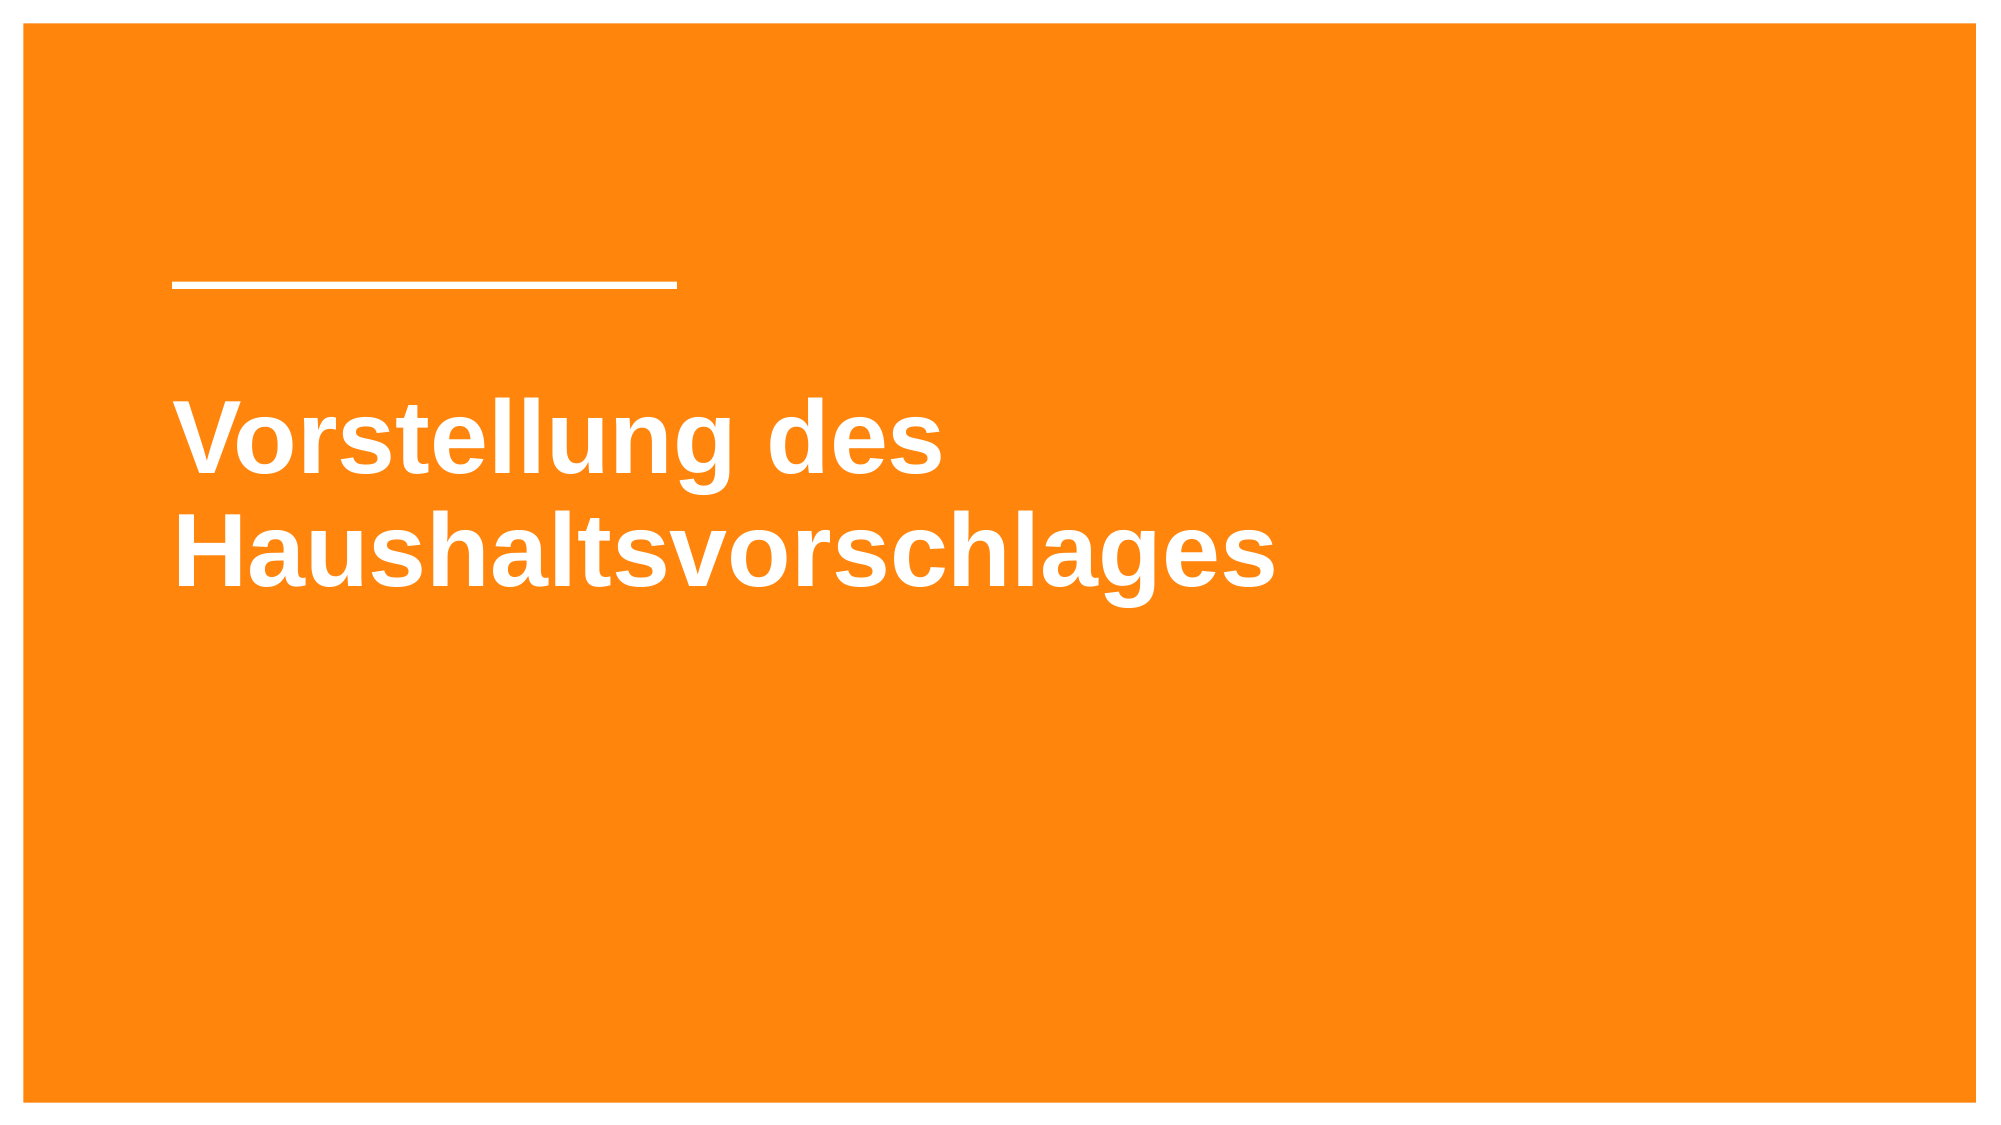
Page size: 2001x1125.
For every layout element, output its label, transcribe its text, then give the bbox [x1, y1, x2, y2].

list Vorstellung des Haushaltsvorschlages [172, 289, 1977, 704]
